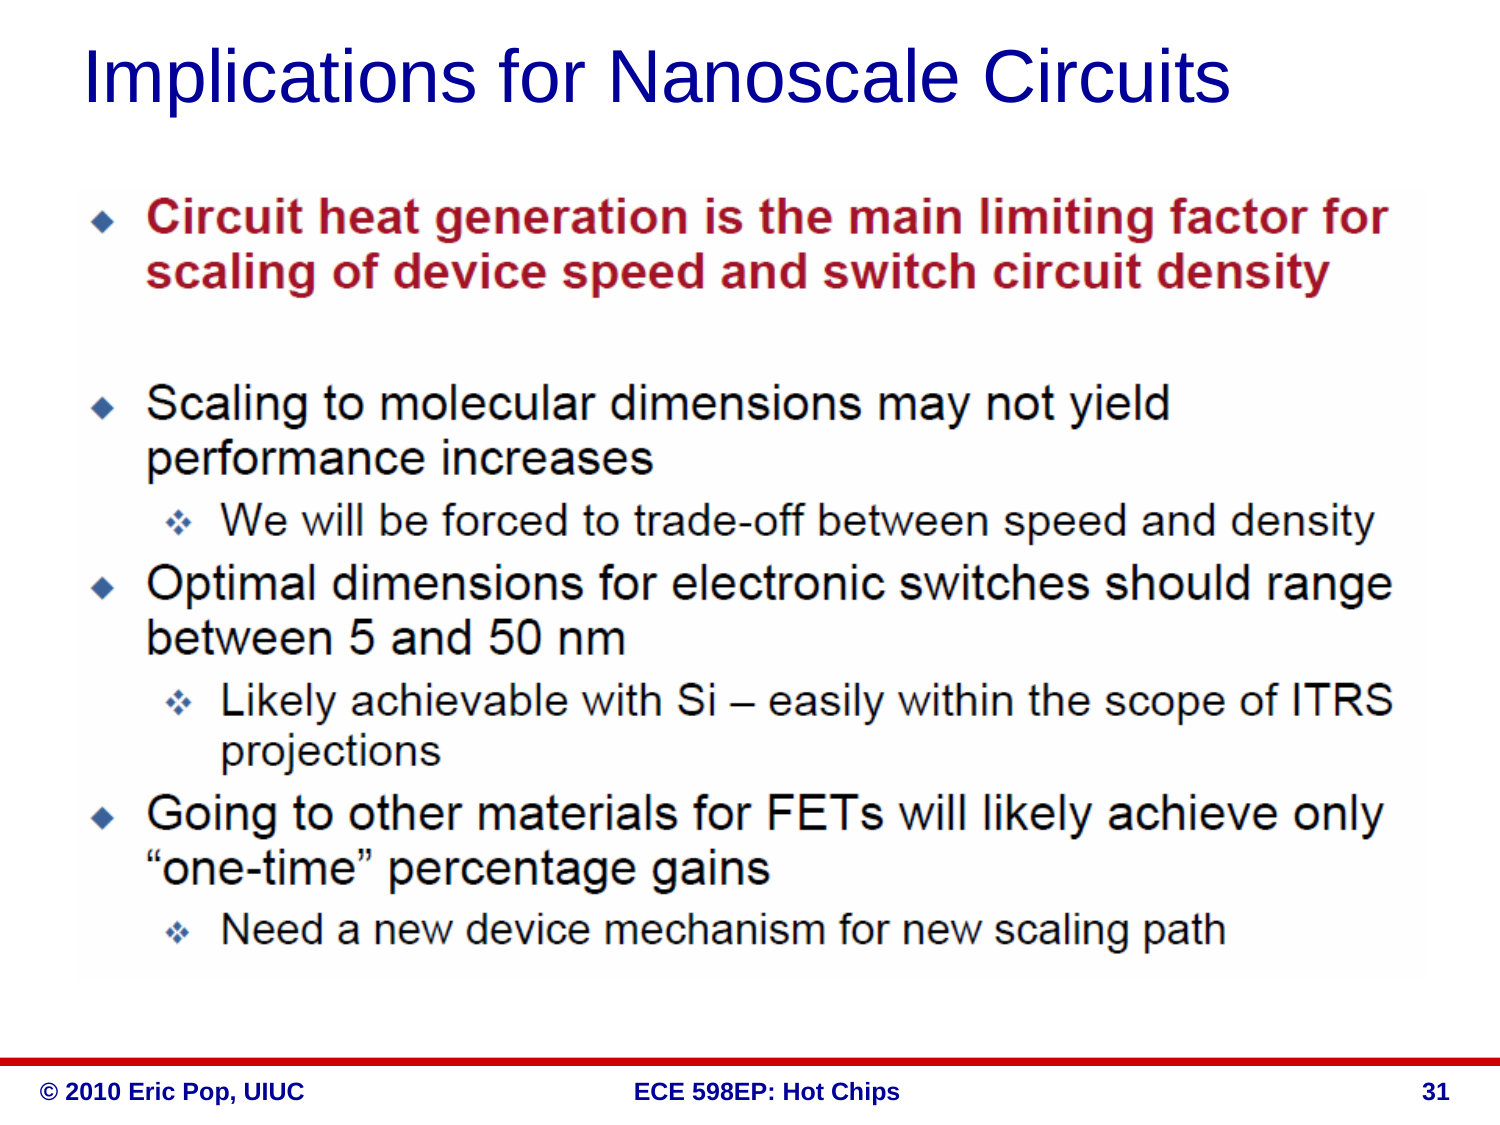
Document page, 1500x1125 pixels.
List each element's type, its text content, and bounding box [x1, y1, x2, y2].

picture [74, 187, 1426, 982]
slide_number 31 [1362, 1075, 1451, 1106]
title Implications for Nanoscale Circuits [66, 20, 1418, 127]
